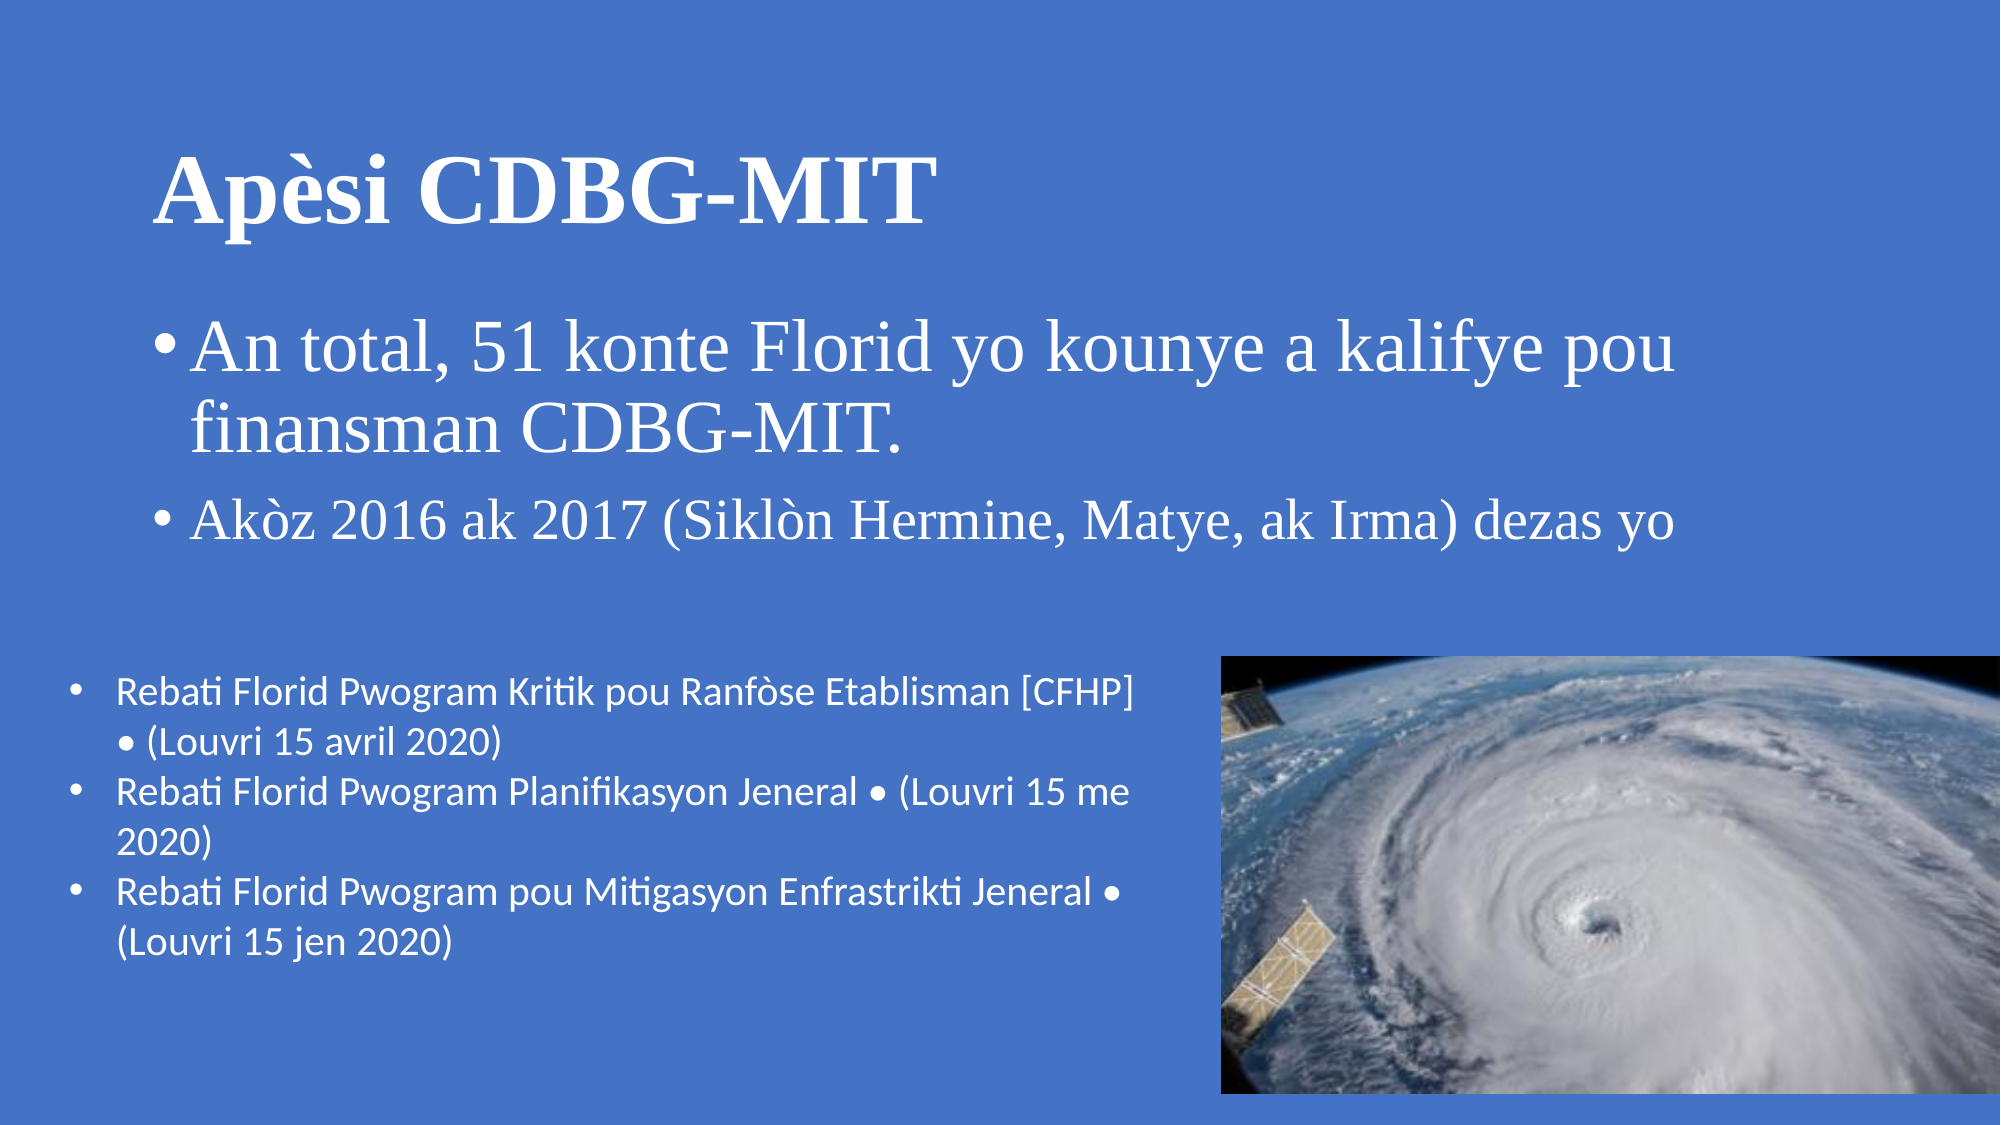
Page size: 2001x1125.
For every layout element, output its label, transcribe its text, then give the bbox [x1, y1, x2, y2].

text_box Rebati Florid Pwogram Kritik pou Ranfòse Etablisman [CFHP] • (Louvri 15 avril 2020) Rebati Florid Pwogram Planifikasyon Jeneral • (Louvri 15 me 2020) Rebati Florid Pwogram pou Mitigasyon Enfrastrikti Jeneral • (Louvri 15 jen 2020) [54, 656, 1180, 972]
title Apèsi CDBG-MIT [137, 82, 1863, 299]
list An total, 51 konte Florid yo kounye a kalifye pou finansman CDBG-MIT. Akòz 2016 ak 2017 (Siklòn Hermine, Matye, ak Irma) dezas yo [137, 299, 1921, 632]
picture [1220, 656, 2000, 1094]
